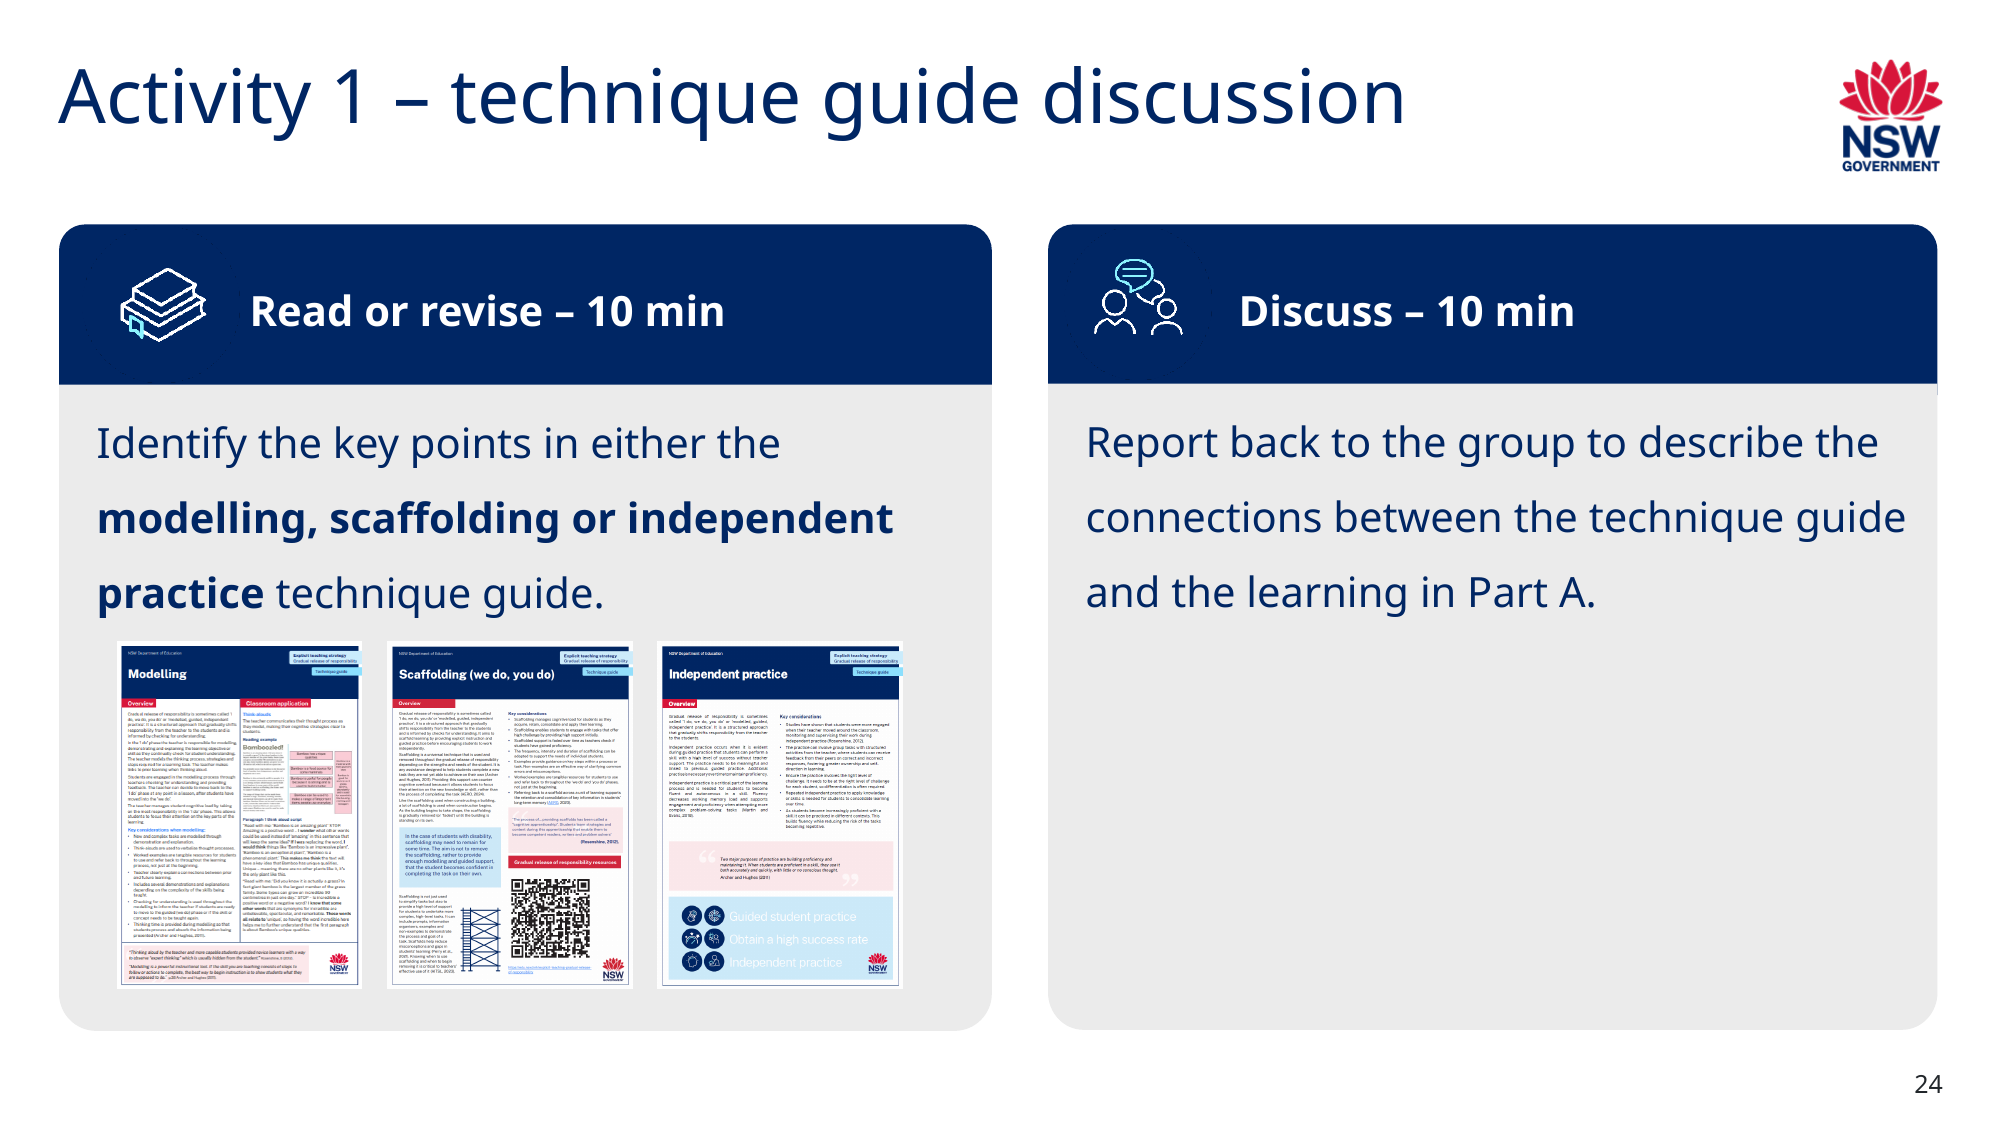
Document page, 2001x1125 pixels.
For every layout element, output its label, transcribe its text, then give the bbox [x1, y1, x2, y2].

slide_number 24 [1824, 1068, 1943, 1099]
picture [117, 641, 362, 989]
title Activity 1 – technique guide discussion [59, 59, 1713, 225]
text_box Identify the key points in either the modelling, scaffolding or independent practice technique guide. [58, 383, 993, 1032]
picture [657, 641, 903, 989]
text_box Read or revise – 10 min [58, 223, 993, 383]
text_box Report back to the group to describe the connections between the technique guide and the learning in Part A. [1047, 382, 1939, 1031]
picture [1839, 59, 1943, 172]
text_box Discuss – 10 min [1047, 223, 1939, 382]
picture [387, 641, 633, 989]
picture [1064, 225, 1212, 380]
picture [82, 225, 240, 384]
